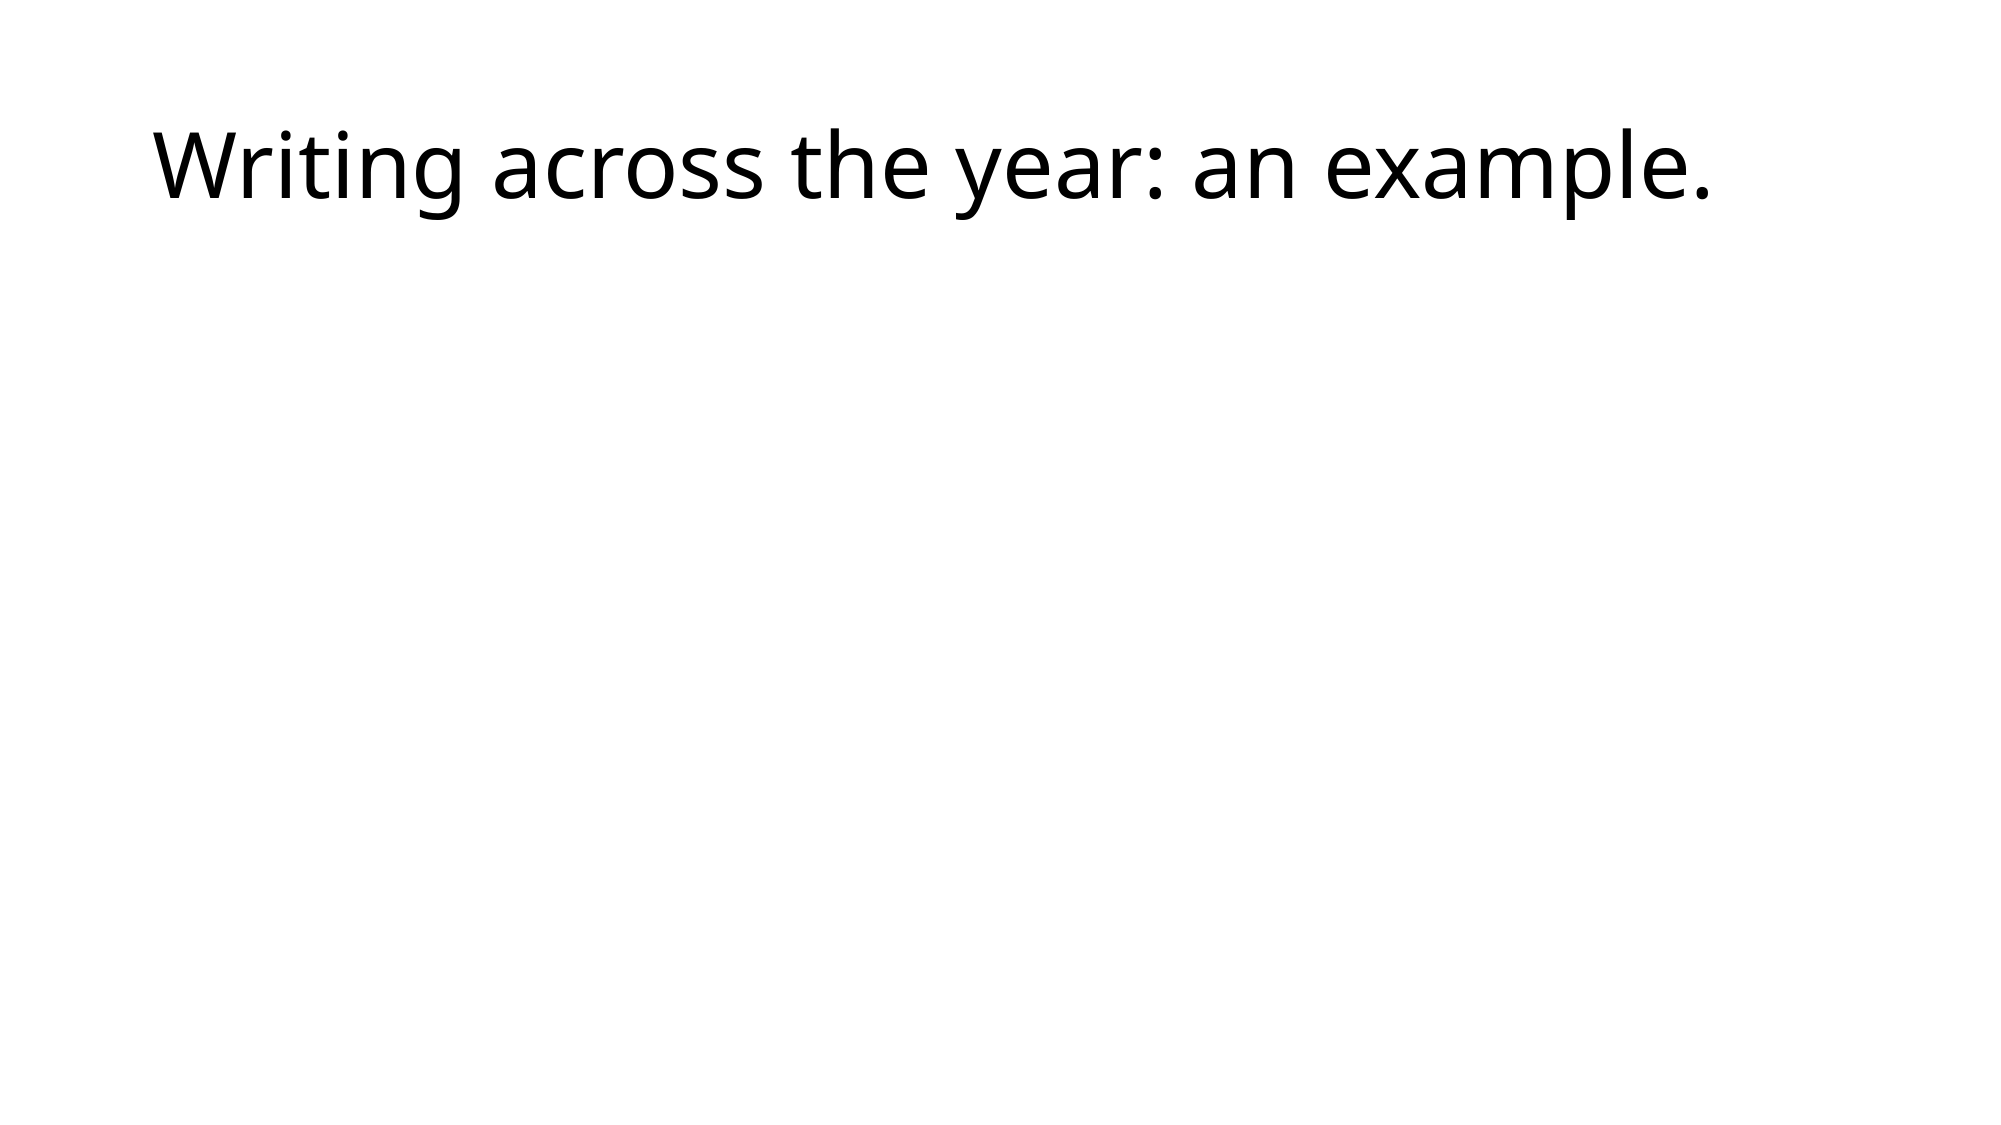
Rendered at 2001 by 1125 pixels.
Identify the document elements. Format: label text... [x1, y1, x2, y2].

title Writing across the year: an example. [137, 59, 1863, 278]
